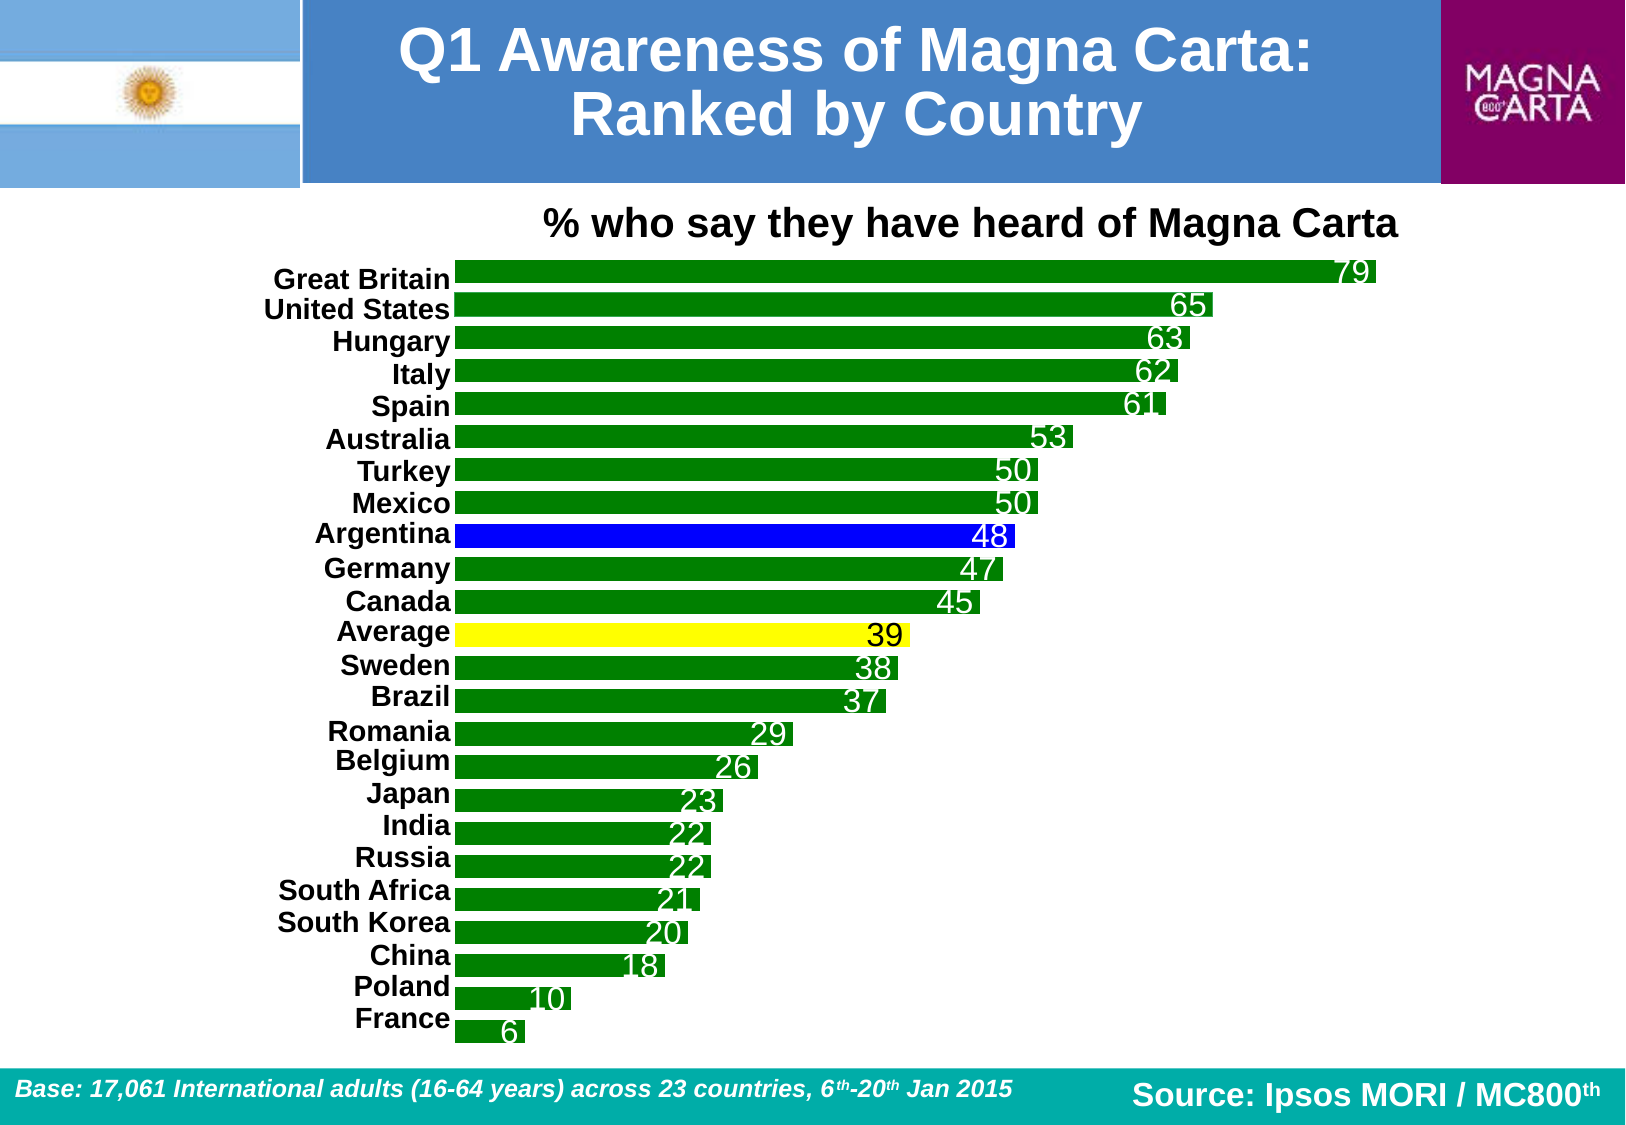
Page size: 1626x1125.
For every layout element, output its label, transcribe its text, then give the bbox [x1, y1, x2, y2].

text_box Mexico [0, 495, 425, 512]
text_box Germany [0, 557, 425, 580]
text_box South Korea [0, 901, 425, 946]
text_box Sweden [0, 655, 425, 689]
text_box Japan [0, 784, 425, 804]
text_box Italy [0, 365, 425, 398]
text_box Brazil [0, 689, 425, 720]
text_box Belgium [0, 739, 425, 784]
picture [0, 0, 301, 188]
text_box United States [0, 303, 425, 320]
text_box South Africa [0, 881, 425, 901]
text_box Hungary [0, 320, 425, 365]
text_box Poland [0, 965, 425, 1011]
chart [430, 238, 1625, 1065]
text_box Average [0, 609, 425, 655]
text_box India [0, 804, 425, 836]
text_box France [0, 1011, 425, 1042]
text_box China [0, 946, 425, 965]
text_box Romania [0, 720, 425, 739]
text_box Great Britain [0, 258, 425, 303]
title Q1 Awareness of Magna Carta: Ranked by Country [304, 11, 1413, 157]
text_box Canada [0, 580, 425, 609]
text_box Spain [0, 398, 425, 418]
text_box Source: Ipsos MORI / MC800th [1162, 1072, 1625, 1121]
text_box Argentina [0, 512, 425, 557]
text_box % who say they have heard of Magna Carta [376, 196, 1414, 254]
text_box Russia [0, 836, 425, 881]
text_box Base: 17,061 International adults (16-64 years) across 23 countries, 6th-20th Jan 2015 [0, 1070, 1162, 1125]
text_box Australia [0, 418, 425, 450]
picture [302, 0, 1625, 184]
text_box Turkey [0, 450, 425, 495]
